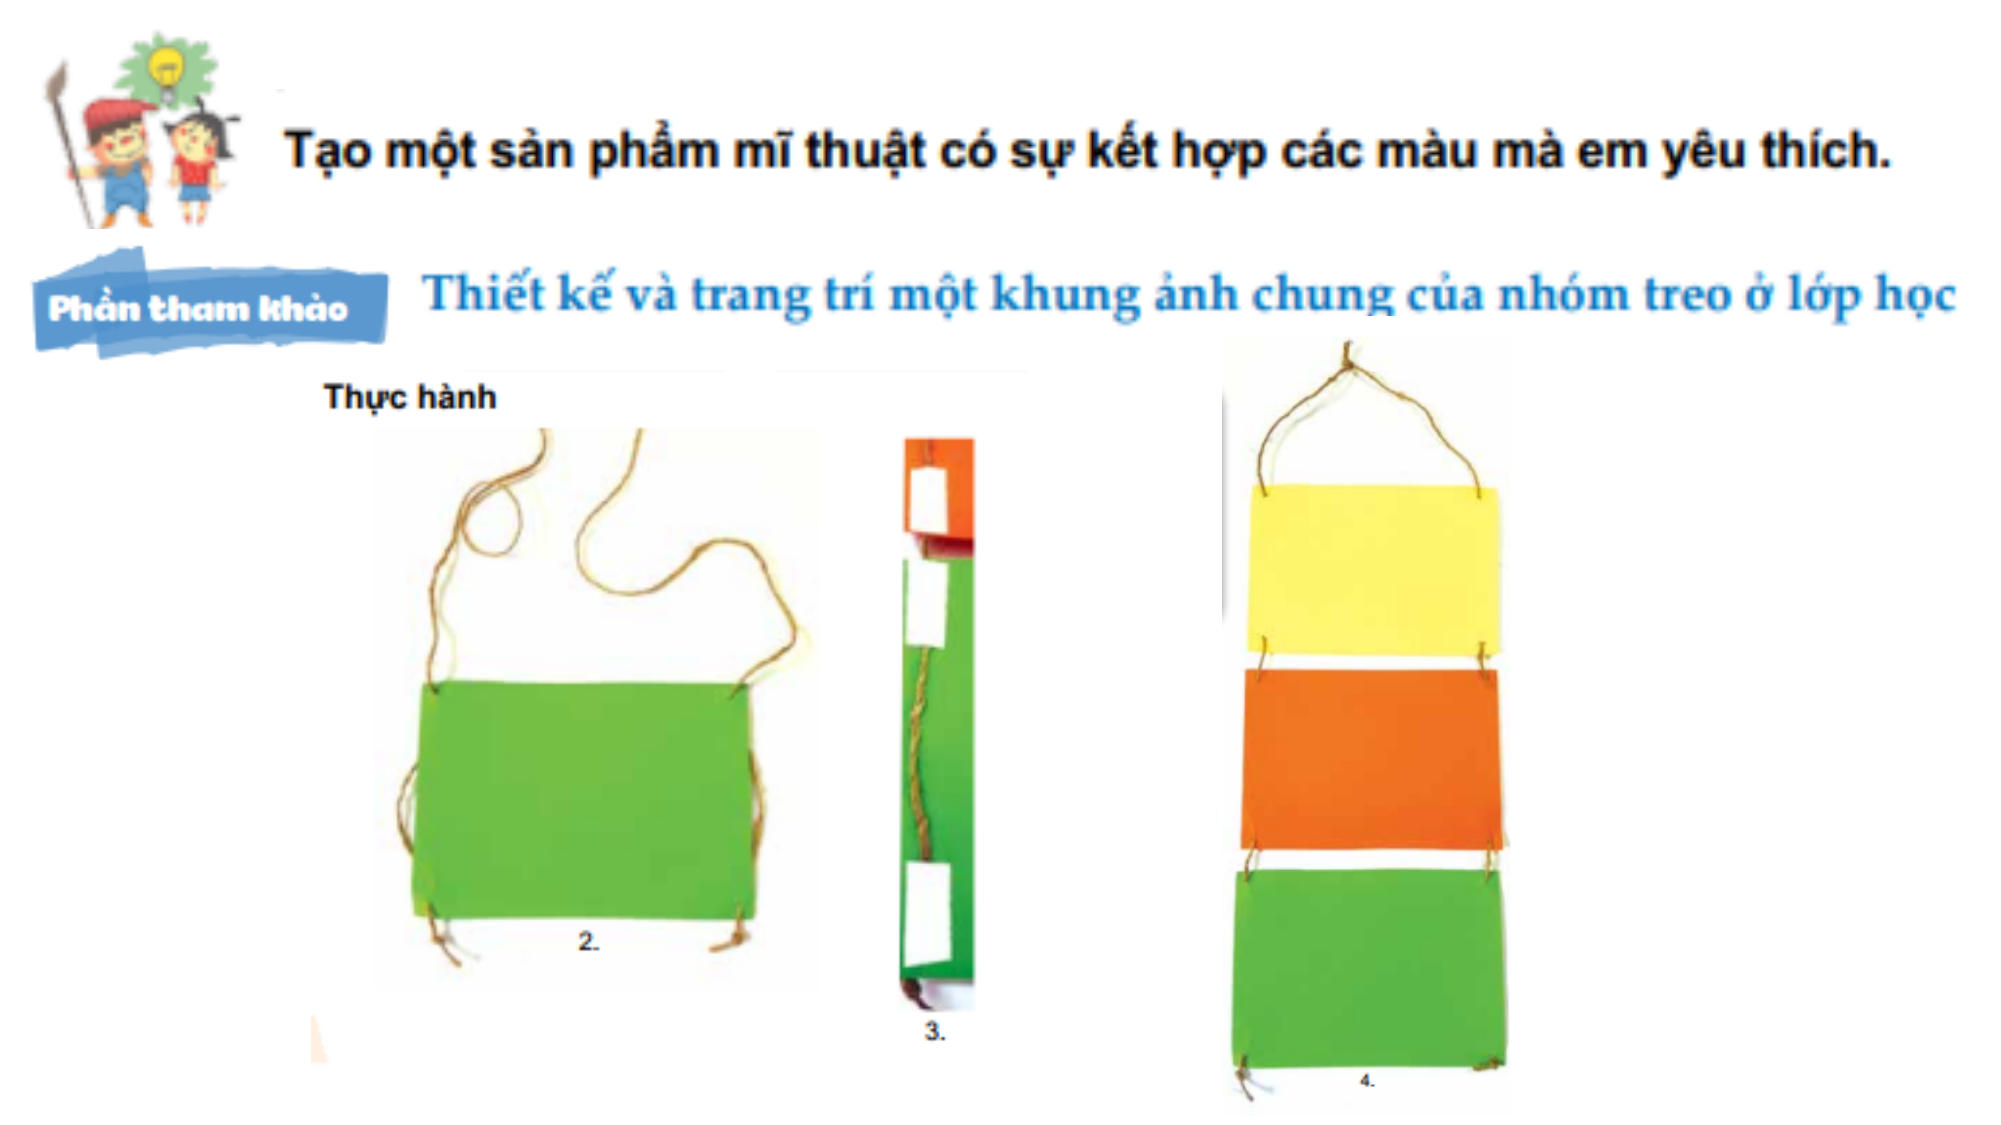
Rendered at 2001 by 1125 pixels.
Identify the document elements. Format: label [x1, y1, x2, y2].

picture [0, 6, 1976, 1116]
list [271, 88, 1941, 212]
